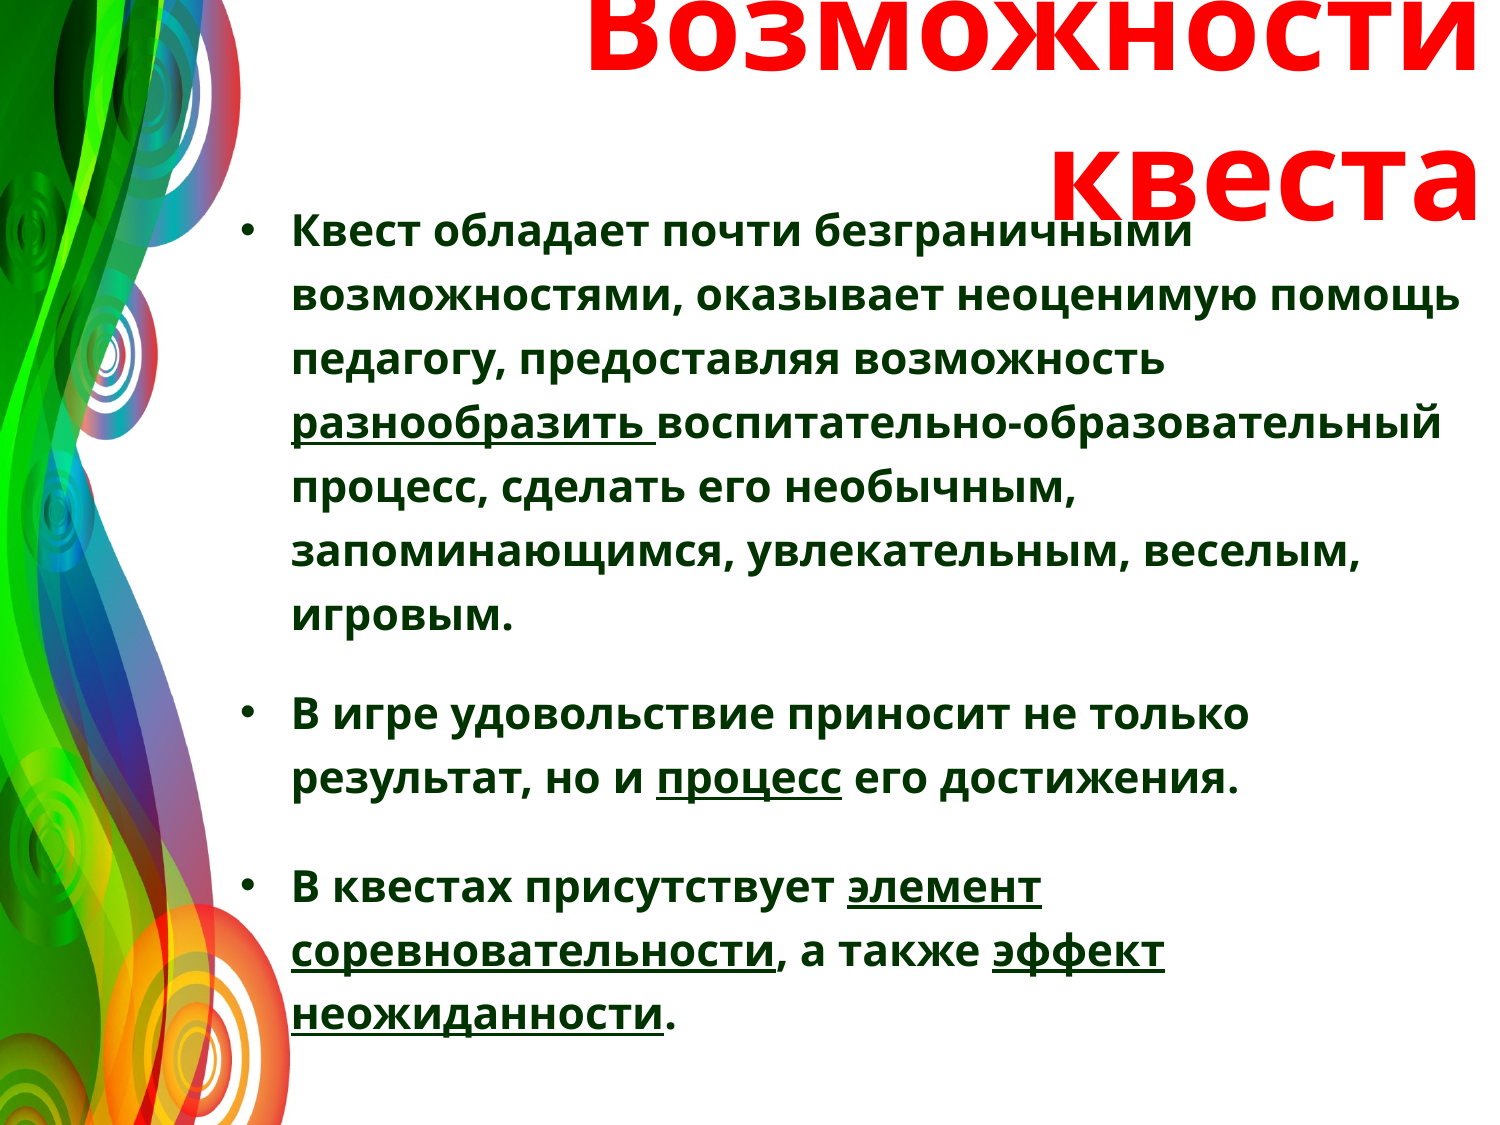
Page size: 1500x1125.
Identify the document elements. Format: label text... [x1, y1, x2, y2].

title Возможности квеста [112, 30, 1500, 161]
list Квест обладает почти безграничными возможностями, оказывает неоценимую помощь педагогу, предоставляя возможность разнообразить воспитательно-образовательный процесс, сделать его необычным, запоминающимся, увлекательным, веселым, игровым. В игре удовольствие приносит не только результат, но и процесс его достижения. В квестах присутствует элемент соревновательности, а также эффект неожиданности. [225, 184, 1495, 1071]
picture [0, 0, 1500, 1125]
